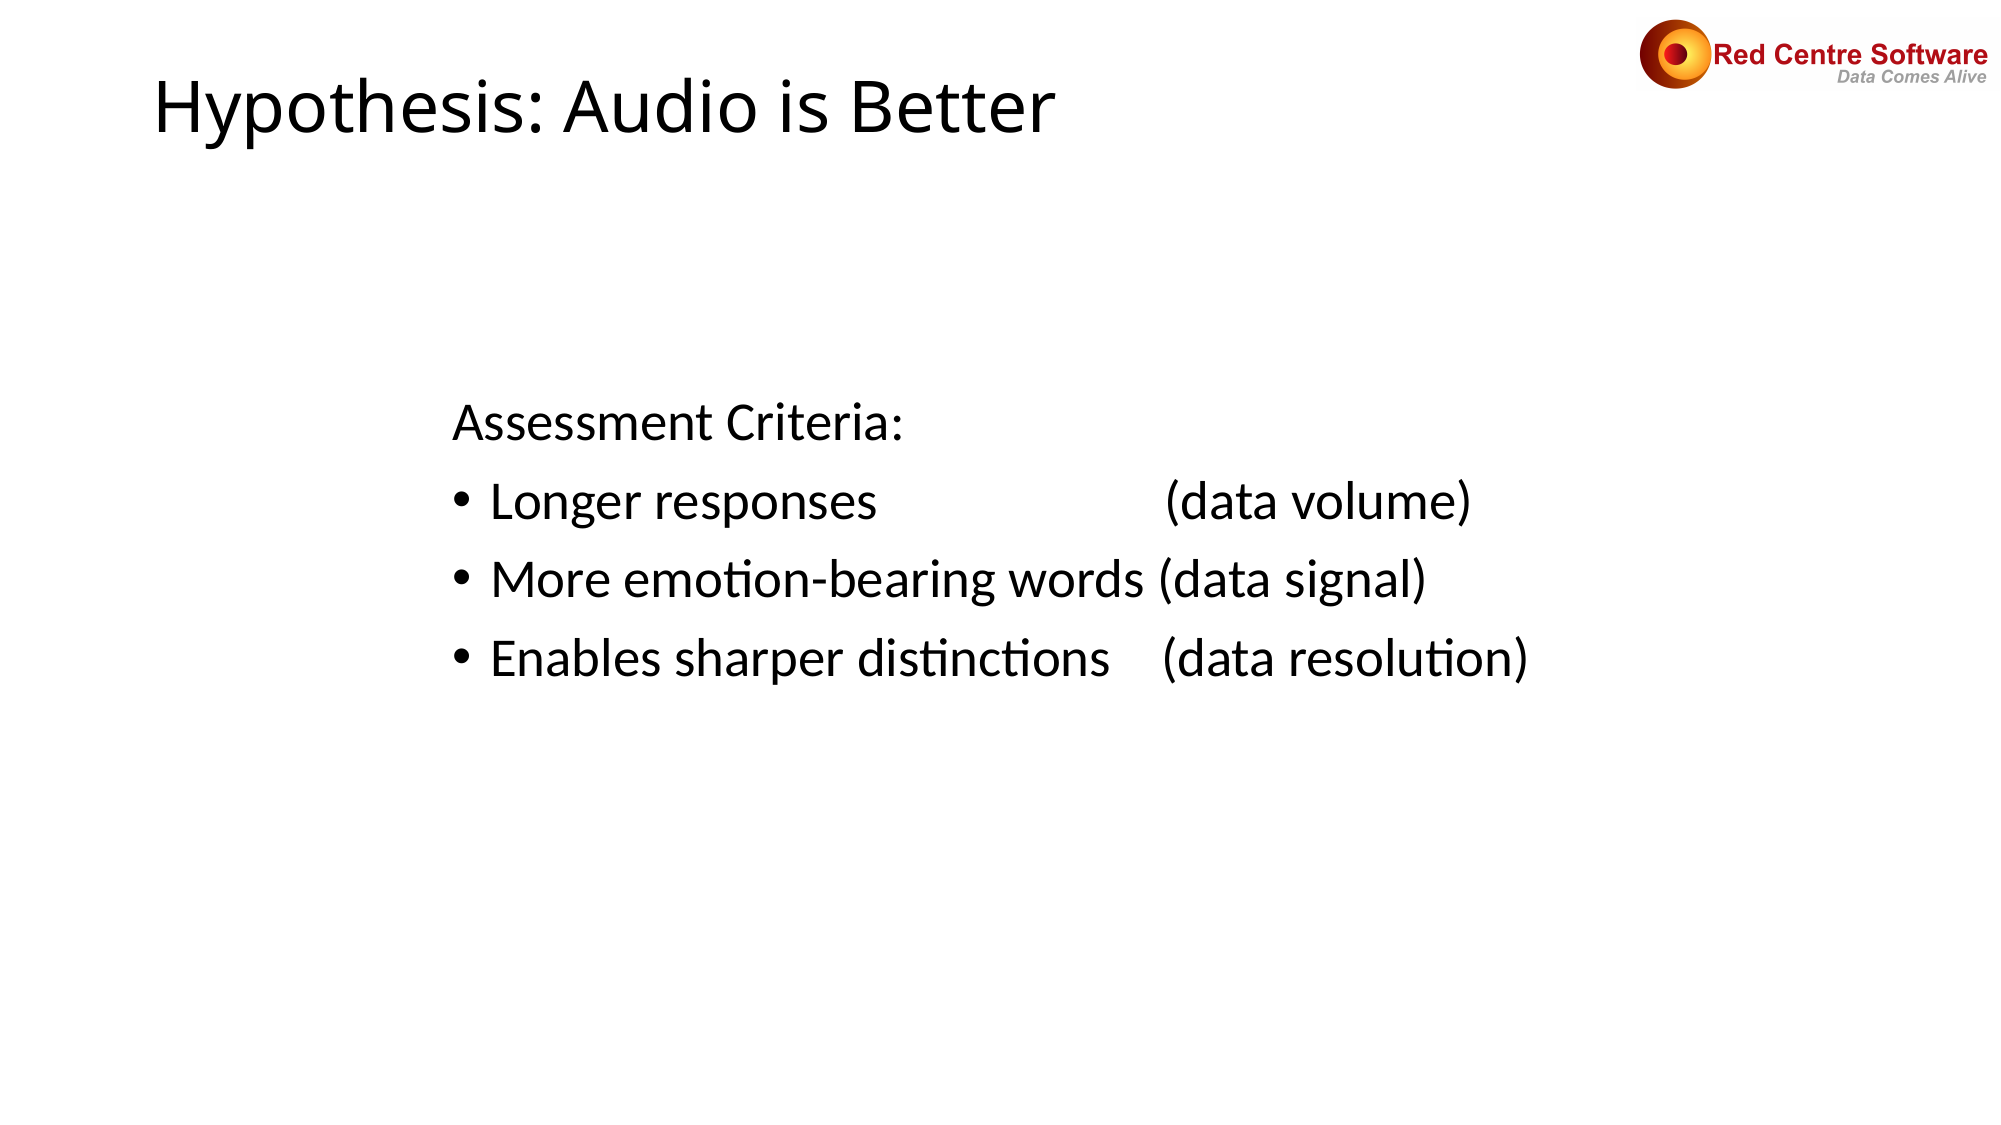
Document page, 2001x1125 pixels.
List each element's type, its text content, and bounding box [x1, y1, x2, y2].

picture [1636, 17, 2000, 91]
title Hypothesis: Audio is Better [137, 59, 1075, 159]
list Assessment Criteria: Longer responses (data volume) More emotion-bearing words (data signal) Enables sharper distinctions (data resolution) [437, 386, 1563, 739]
